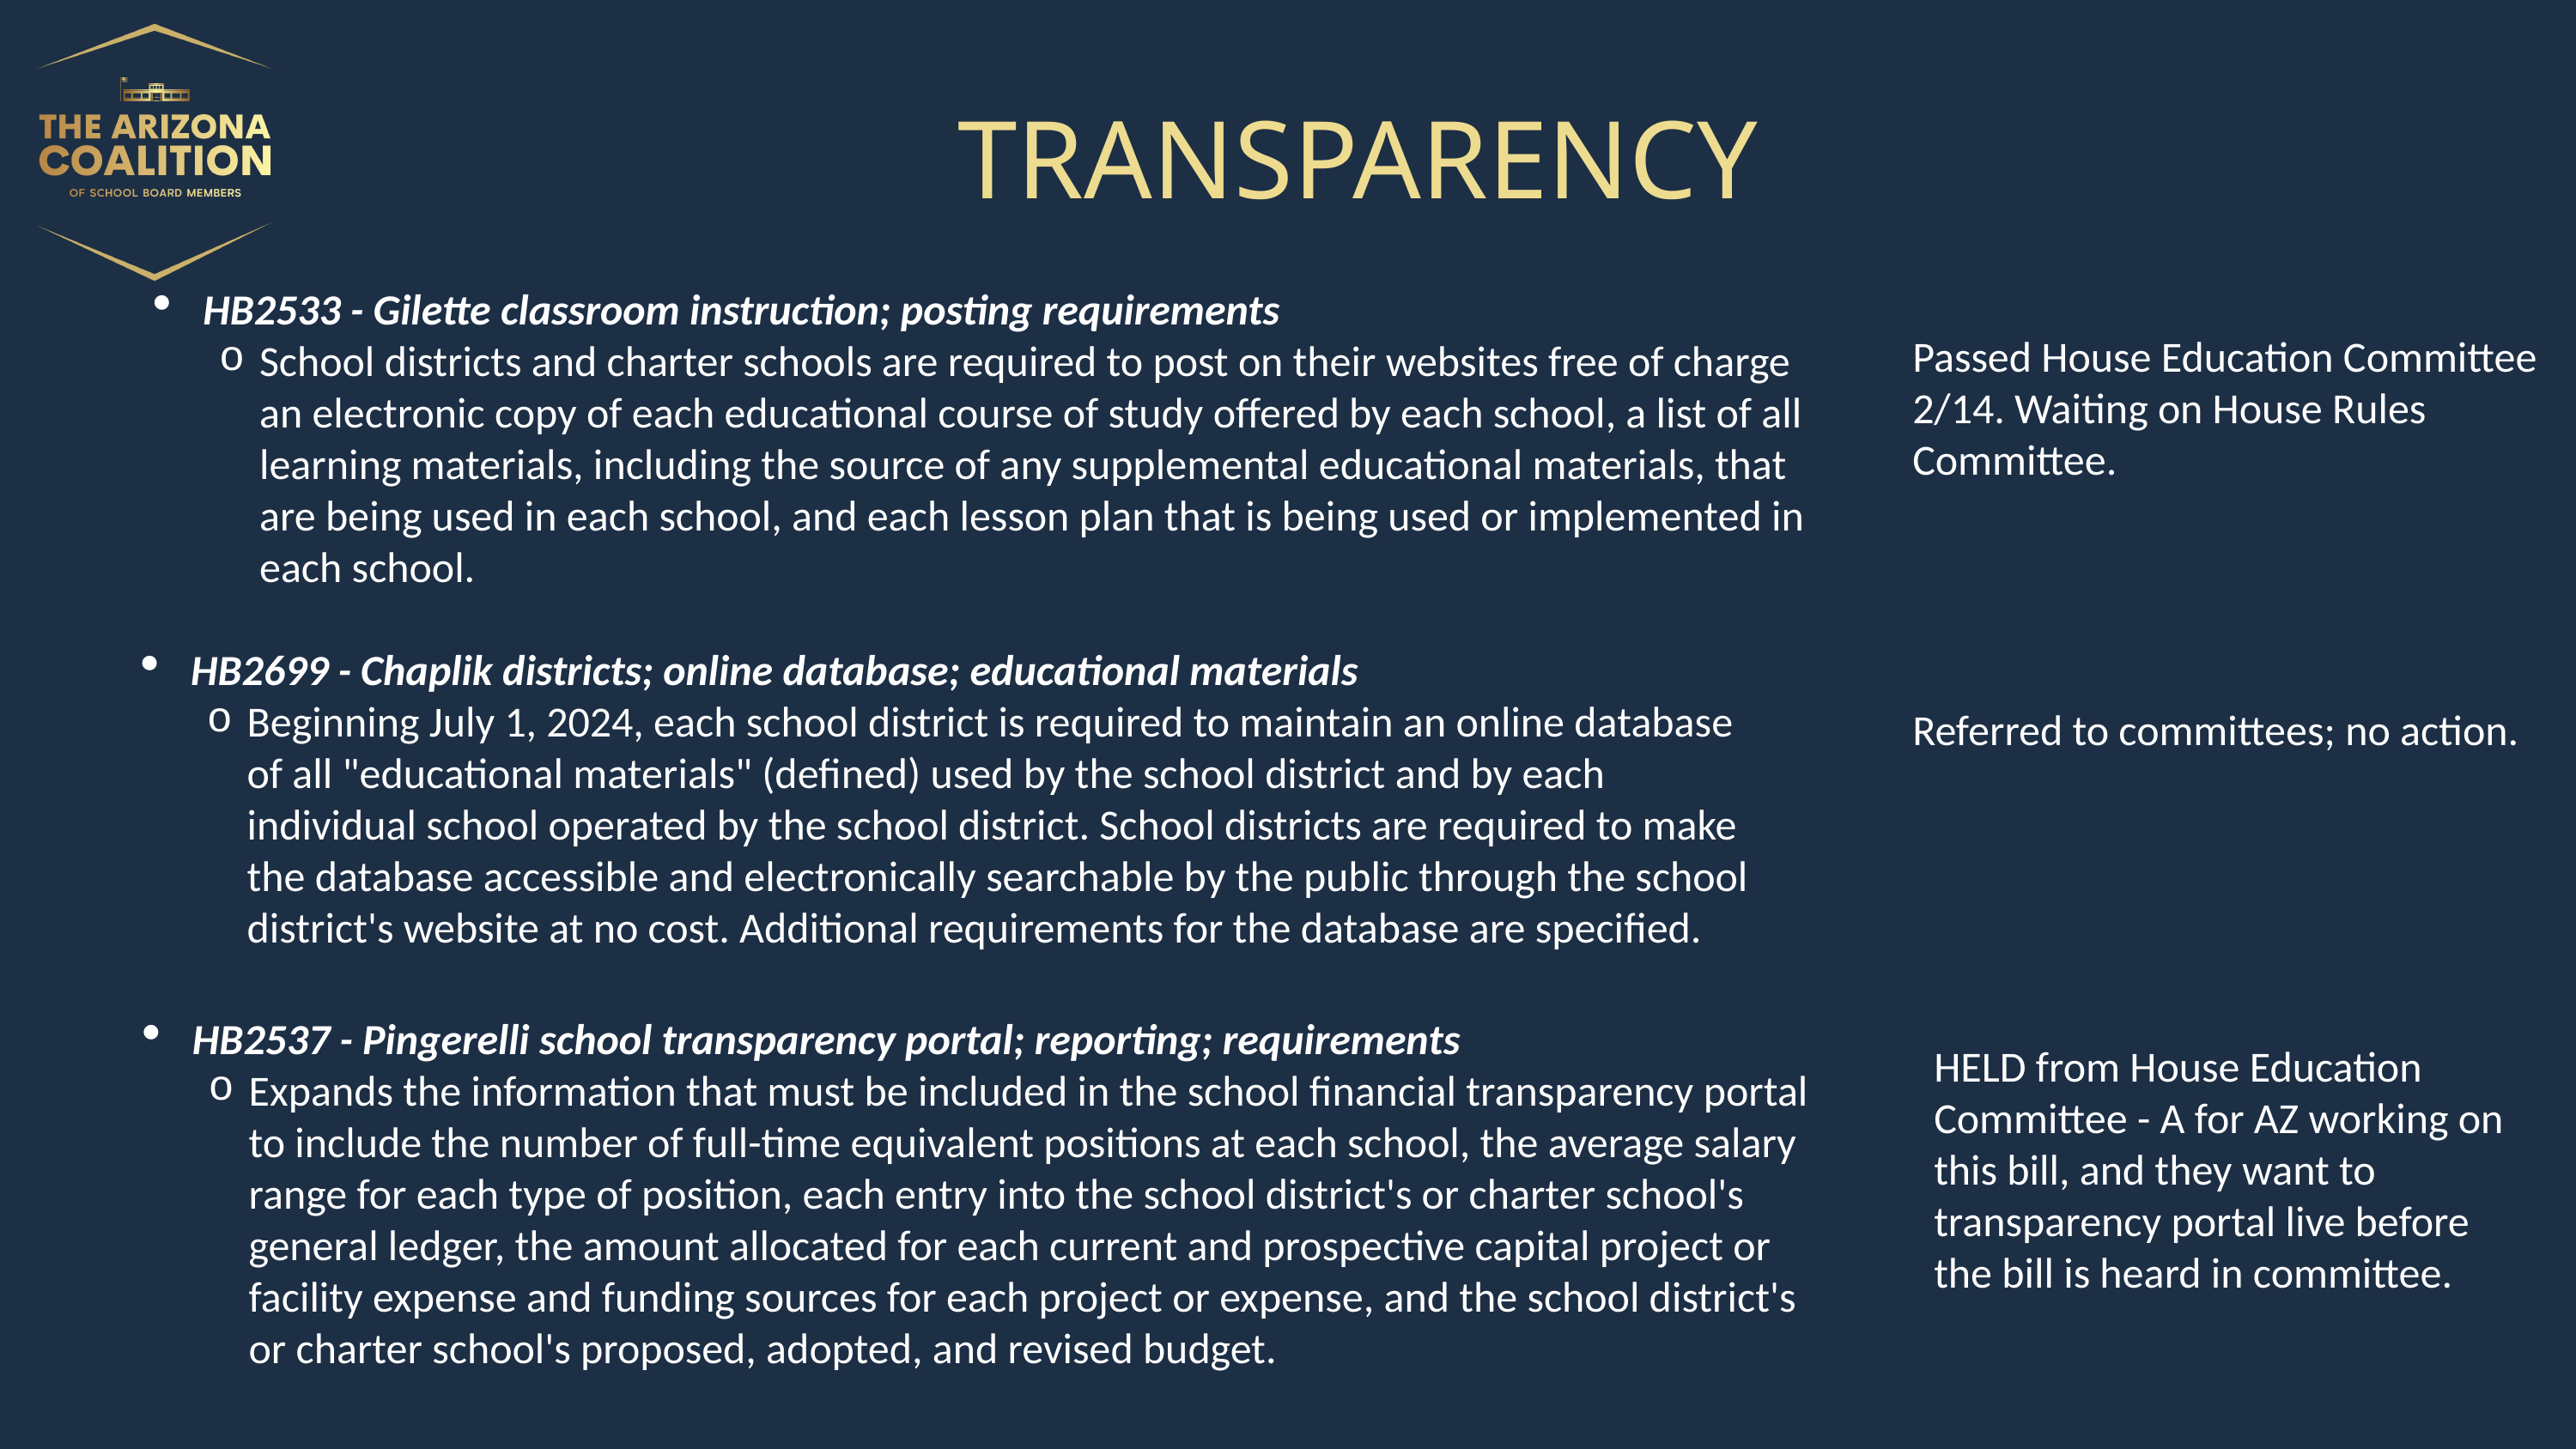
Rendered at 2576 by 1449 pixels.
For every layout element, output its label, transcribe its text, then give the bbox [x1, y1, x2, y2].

text_box TRANSPARENCY [957, 14, 2096, 220]
text_box HB2533 - Gilette classroom instruction; posting requirements School districts and charter schools are required to post on their websites free of charge an electronic copy of each educational course of study offered by each school, a list of all learning materials, including the source of any supplemental educational materials, that are being used in each school, and each lesson plan that is being used or implemented in each school. [142, 276, 1836, 649]
text_box HB2699 - Chaplik districts; online database; educational materials Beginning July 1, 2024, each school district is required to maintain an online database of all "educational materials" (defined) used by the school district and by each individual school operated by the school district. School districts are required to make the database accessible and electronically searchable by the public through the school district's website at no cost. Additional requirements for the database are specified. [130, 636, 1786, 958]
text_box Passed House Education Committee 2/14. Waiting on House Rules Committee. [1835, 323, 2576, 490]
picture [30, 4, 280, 288]
text_box HB2537 - Pingerelli school transparency portal; reporting; requirements Expands the information that must be included in the school financial transparency portal to include the number of full-time equivalent positions at each school, the average salary range for each type of position, each entry into the school district's or charter school's general ledger, the amount allocated for each current and prospective capital project or facility expense and funding sources for each project or expense, and the school district's or charter school's proposed, adopted, and revised budget. [131, 1005, 1846, 1379]
text_box Referred to committees; no action. [1835, 696, 2576, 761]
text_box HELD from House Education Committee - A for AZ working on this bill, and they want to transparency portal live before the bill is heard in committee. [1921, 1032, 2533, 1355]
